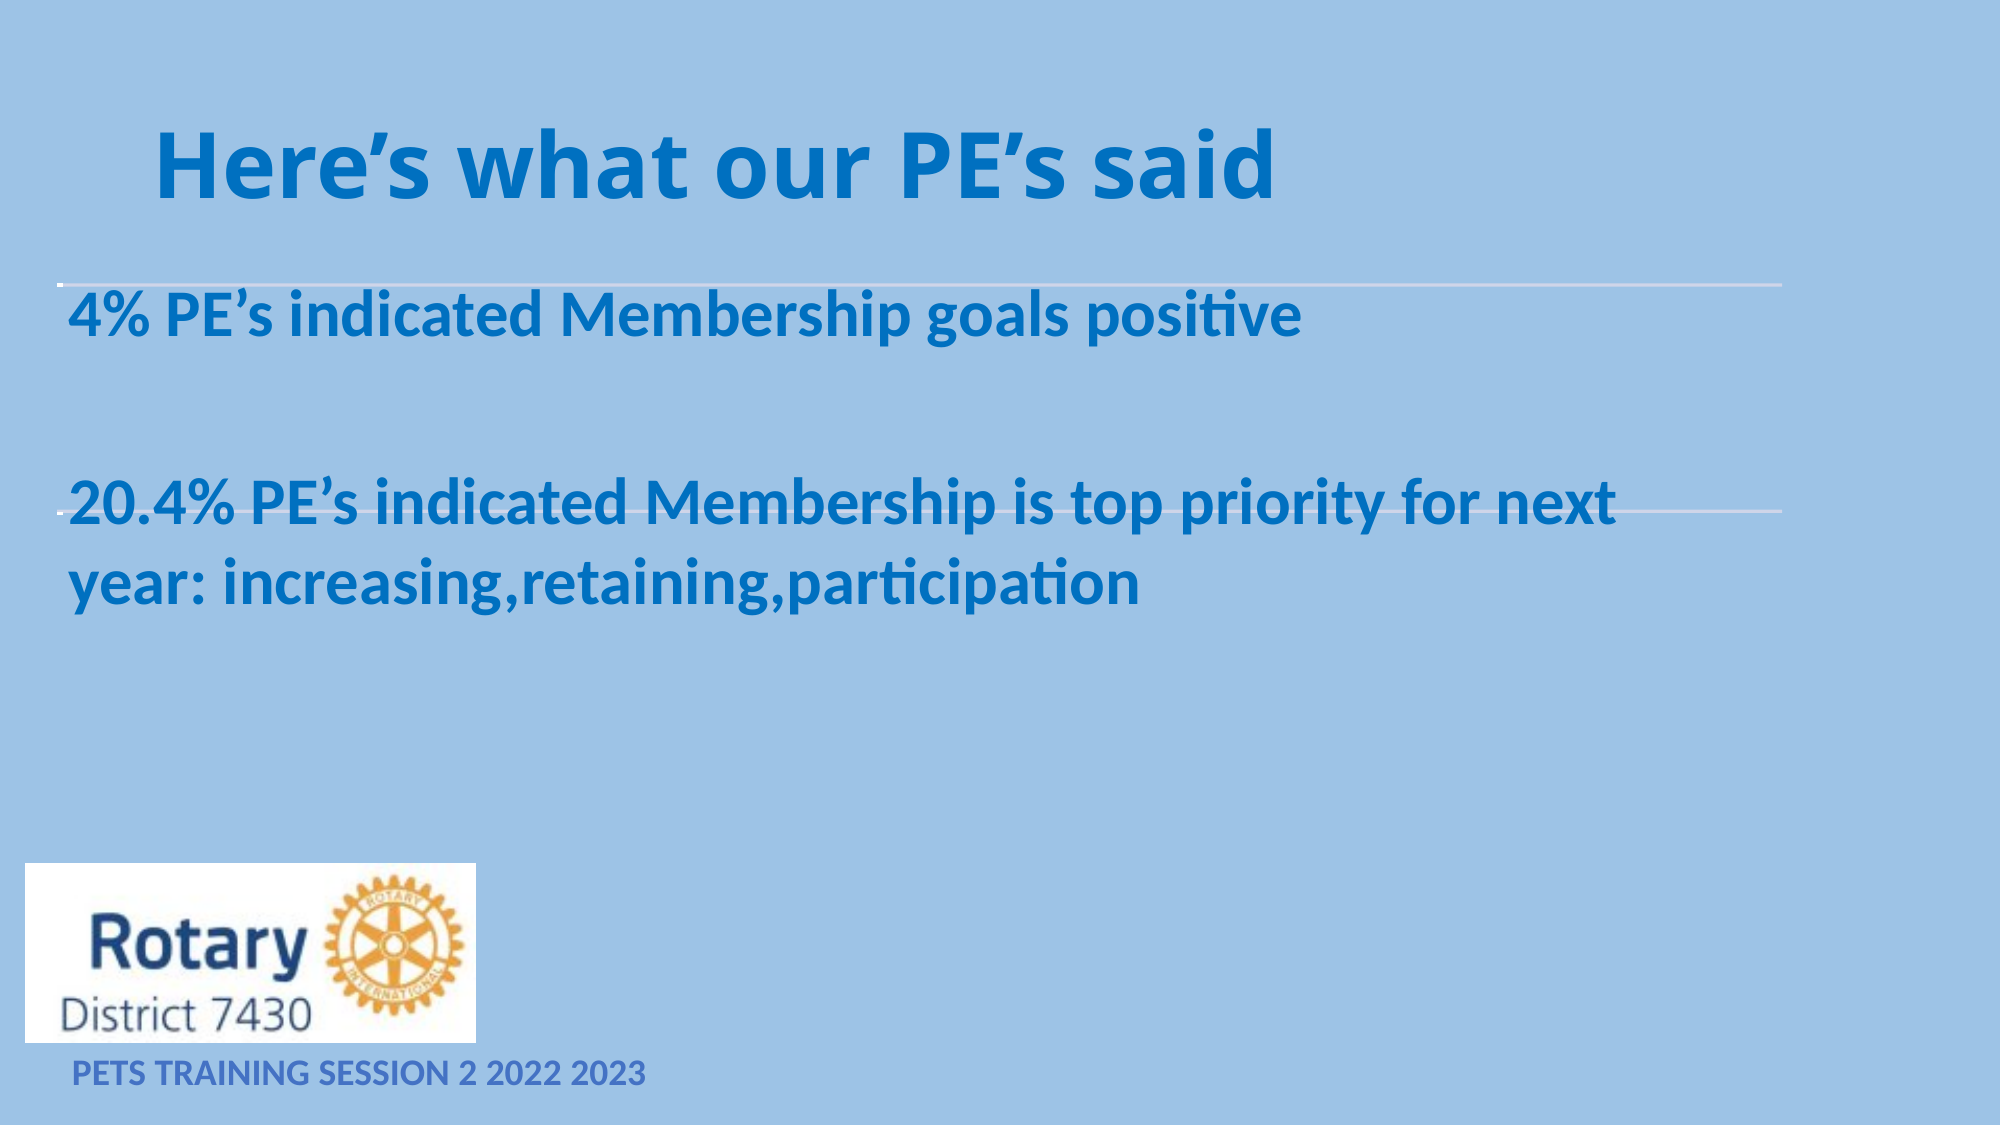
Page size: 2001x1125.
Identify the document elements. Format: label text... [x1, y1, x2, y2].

title Here’s what our PE’s said [137, 59, 1863, 278]
picture [25, 863, 476, 1043]
text_box PETS TRAINING SESSION 2 2022 2023 [57, 1040, 787, 1101]
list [57, 257, 1783, 707]
